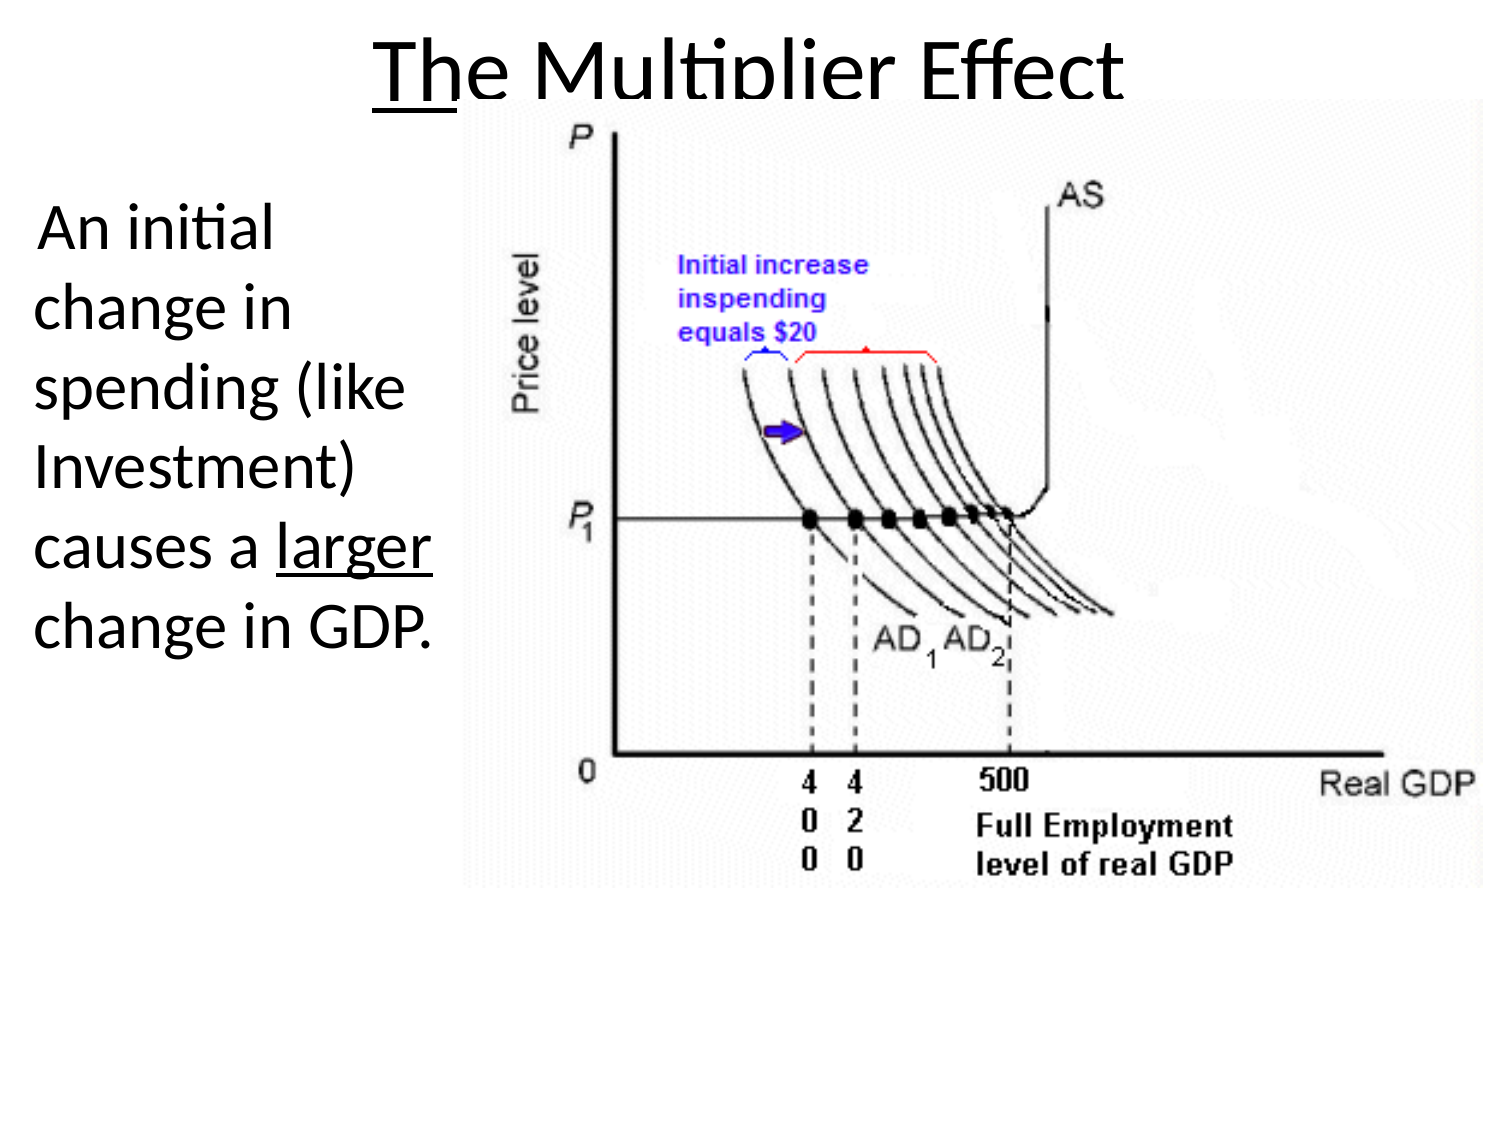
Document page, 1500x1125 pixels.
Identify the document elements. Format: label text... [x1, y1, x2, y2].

list An initial change in spending (like Investment) causes a larger change in GDP. [0, 174, 488, 918]
title The Multiplier Effect [75, 0, 1425, 130]
picture [457, 99, 1483, 888]
